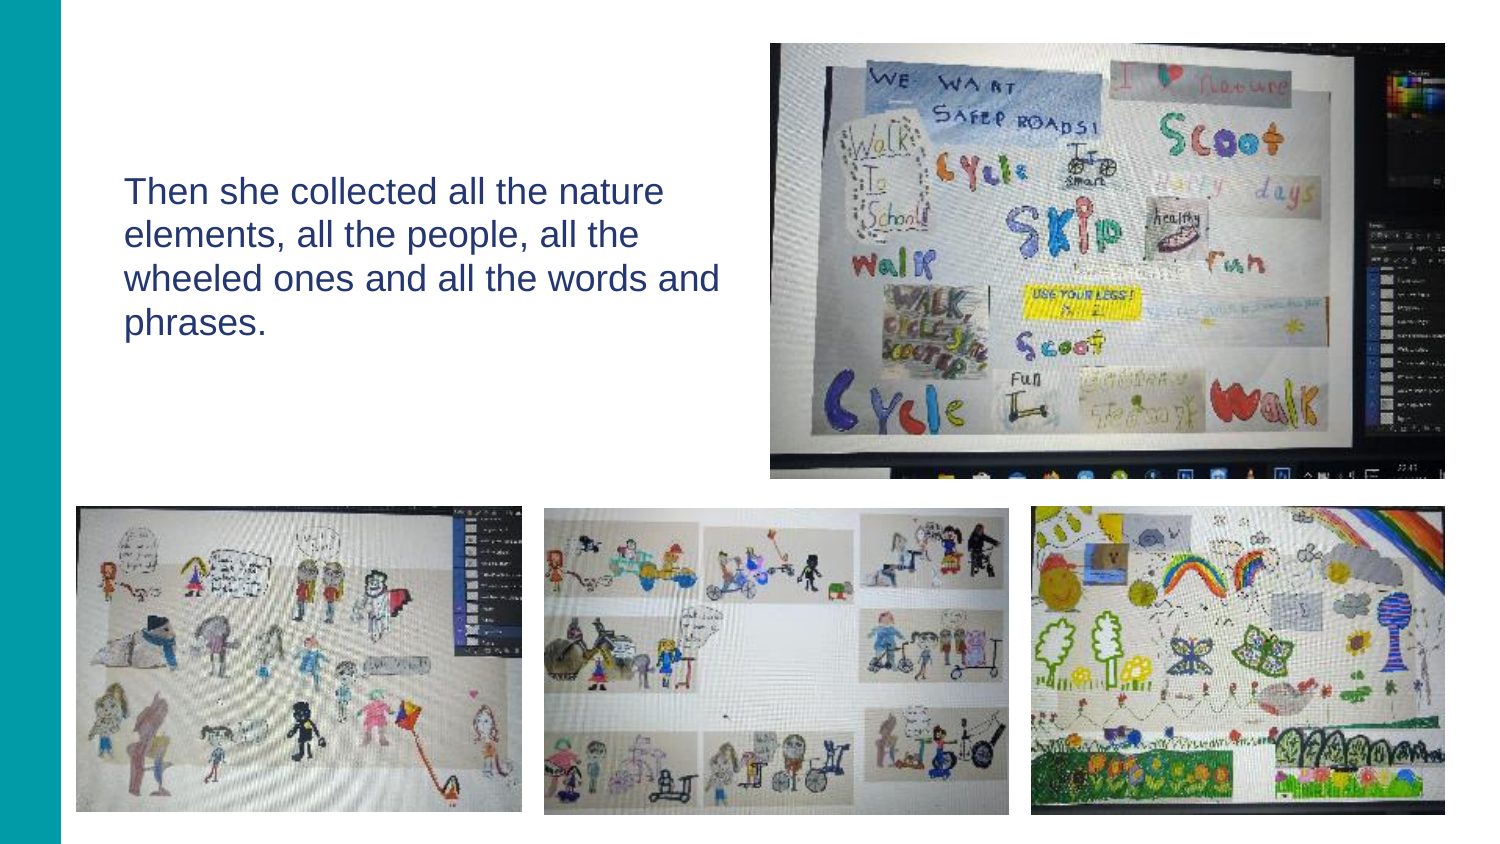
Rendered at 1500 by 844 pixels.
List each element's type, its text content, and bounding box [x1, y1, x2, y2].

picture [544, 508, 1009, 815]
text_box Then she collected all the nature elements, all the people, all the wheeled ones and all the words and phrases. [123, 167, 727, 384]
picture [1030, 506, 1445, 815]
picture [770, 43, 1445, 479]
picture [76, 505, 523, 812]
